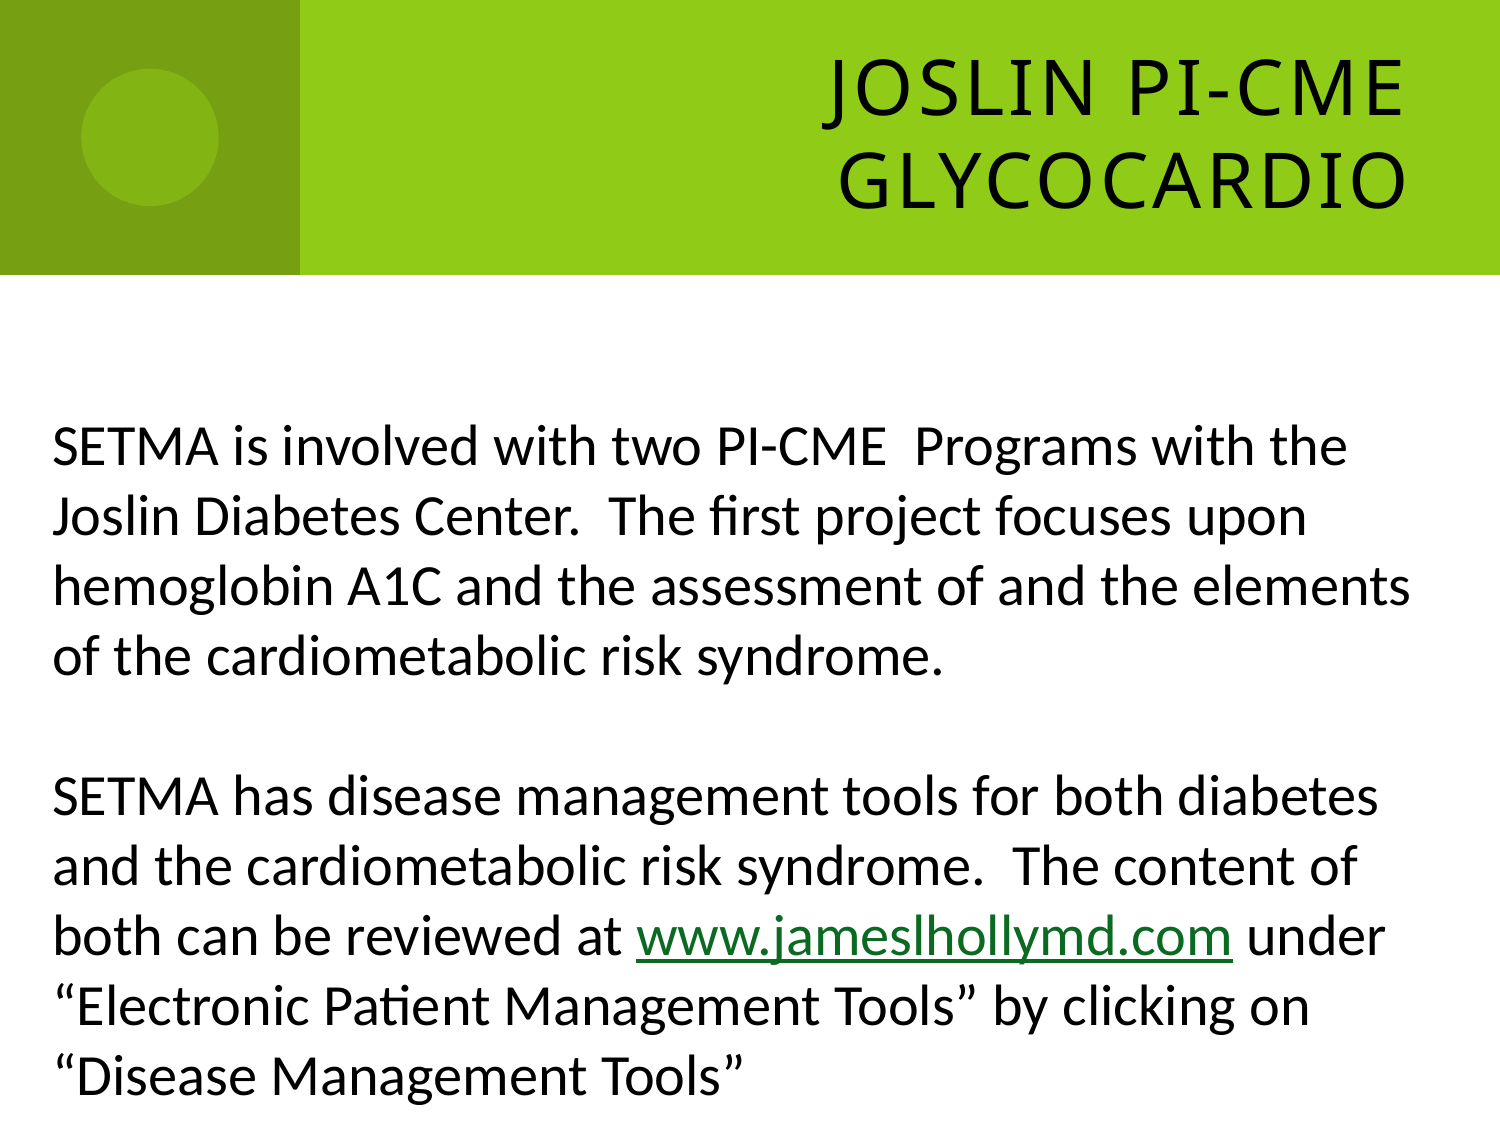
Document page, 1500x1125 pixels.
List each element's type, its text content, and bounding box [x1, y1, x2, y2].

text_box SETMA is involved with two PI-CME Programs with the Joslin Diabetes Center. The first project focuses upon hemoglobin A1C and the assessment of and the elements of the cardiometabolic risk syndrome. SETMA has disease management tools for both diabetes and the cardiometabolic risk syndrome. The content of both can be reviewed at www.jameslhollymd.com under “Electronic Patient Management Tools” by clicking on “Disease Management Tools” [37, 399, 1476, 1125]
title Joslin PI-CME GlycoCardio [399, 37, 1425, 225]
